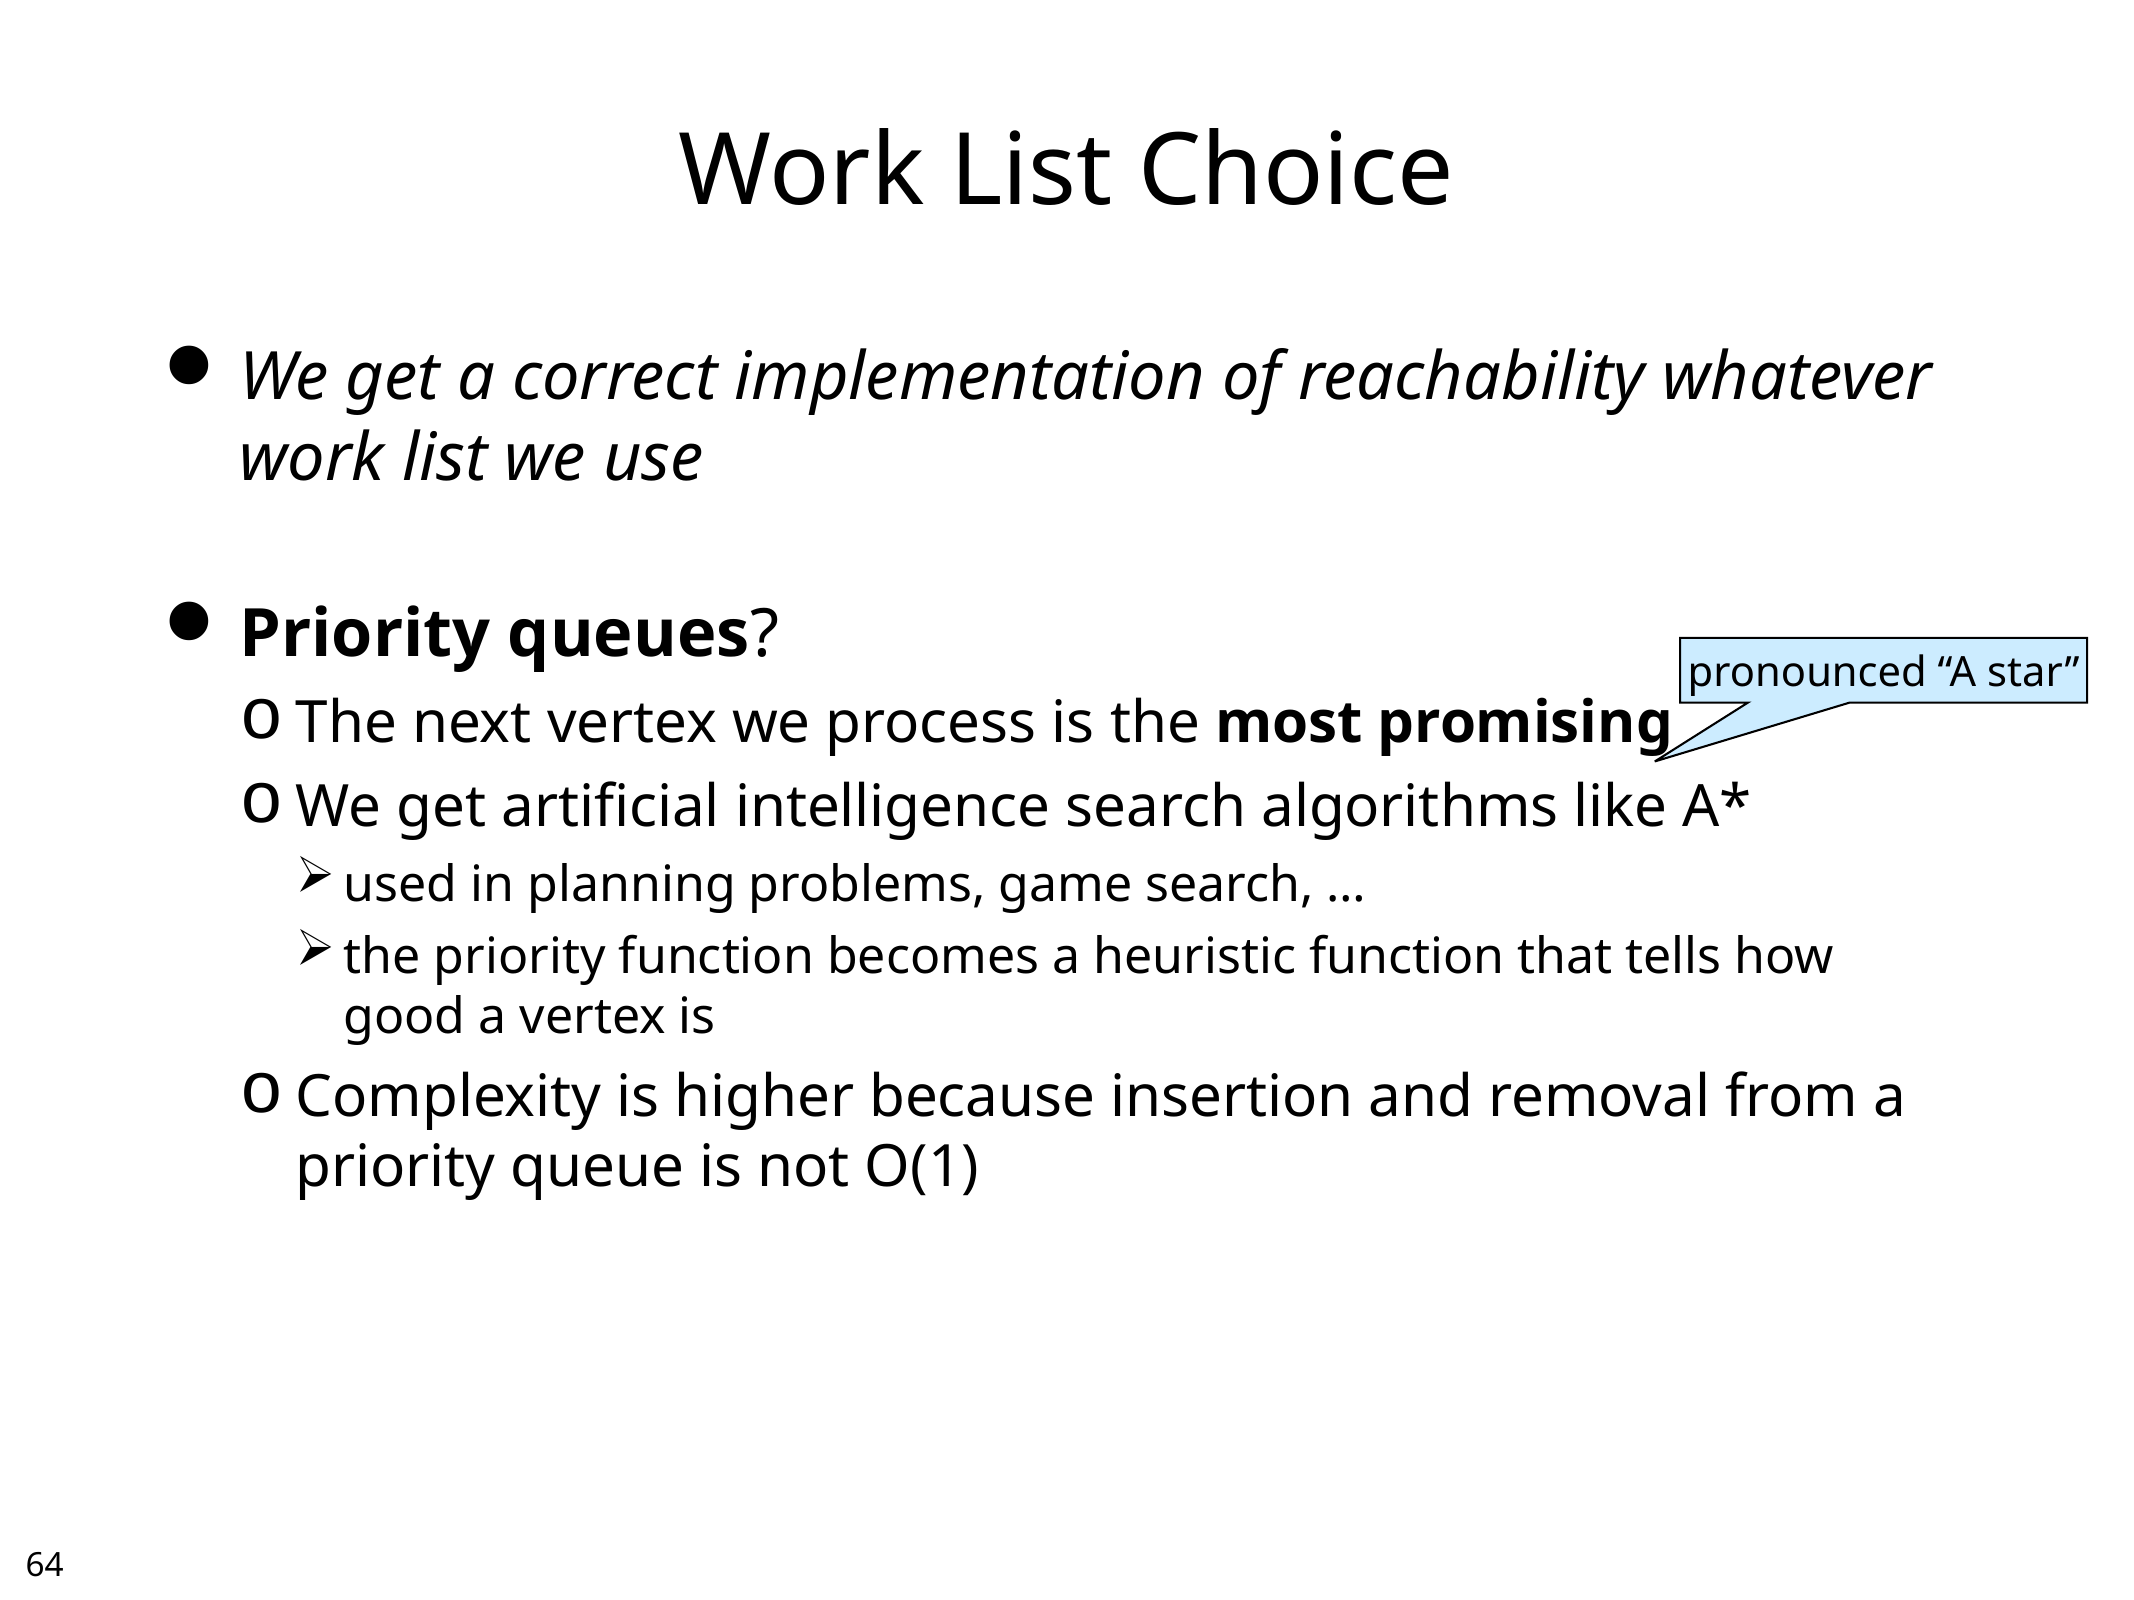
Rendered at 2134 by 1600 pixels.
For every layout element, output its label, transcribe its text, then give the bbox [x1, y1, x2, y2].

text_box pronounced “A star” [1654, 637, 2088, 762]
title Work List Choice [155, 41, 1978, 289]
slide_number 63 [16, 1533, 74, 1588]
list We get a correct implementation of reachability whatever work list we use Priority queues? The next vertex we process is the most promising We get artificial intelligence search algorithms like A* used in planning problems, game search, … the priority function becomes a heuristic function that tells how good a vertex is Complexity is higher because insertion and removal from a priority queue is not O(1) [155, 324, 1978, 1457]
